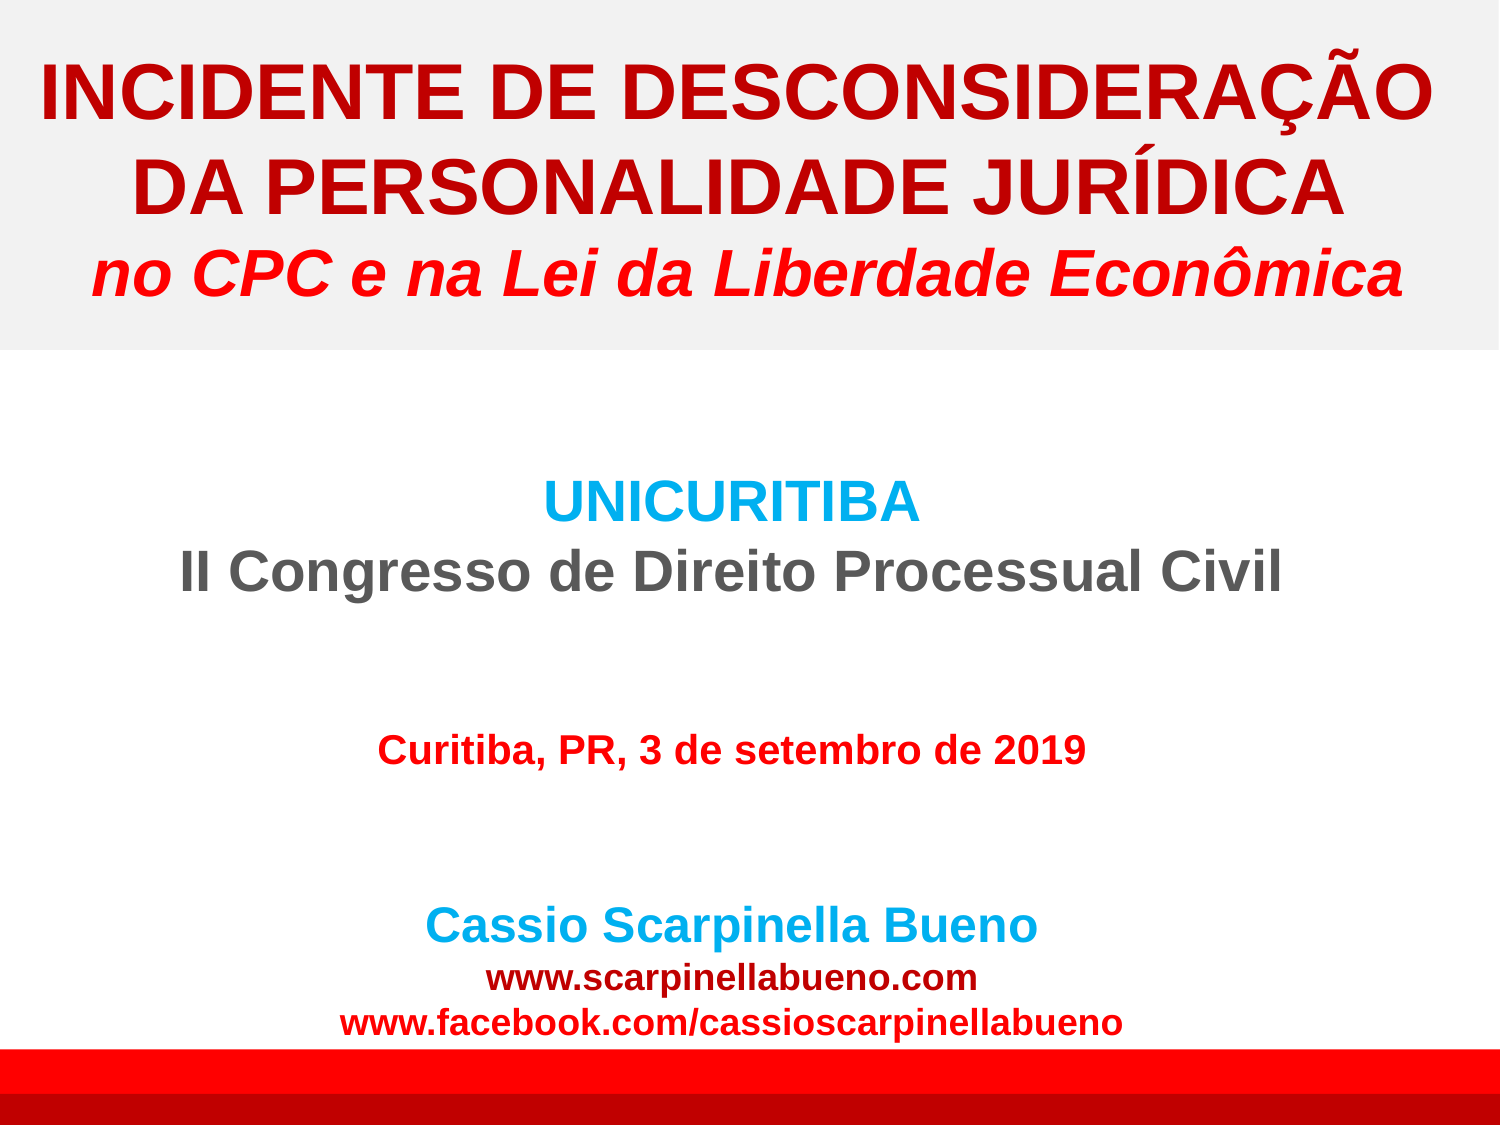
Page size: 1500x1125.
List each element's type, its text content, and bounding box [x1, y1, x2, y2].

text_box [0, 1047, 1500, 1092]
text_box [0, 1092, 1500, 1125]
title INCIDENTE DE DESCONSIDERAÇÃO DA PERSONALIDADE JURÍDICA no CPC e na Lei da Liberdade Econômica [0, 0, 1499, 350]
text_box UNICURITIBA II Congresso de Direito Processual Civil Curitiba, PR, 3 de setembro de 2019 Cassio Scarpinella Bueno www.scarpinellabueno.com www.facebook.com/cassioscarpinellabueno [112, 385, 1353, 1047]
